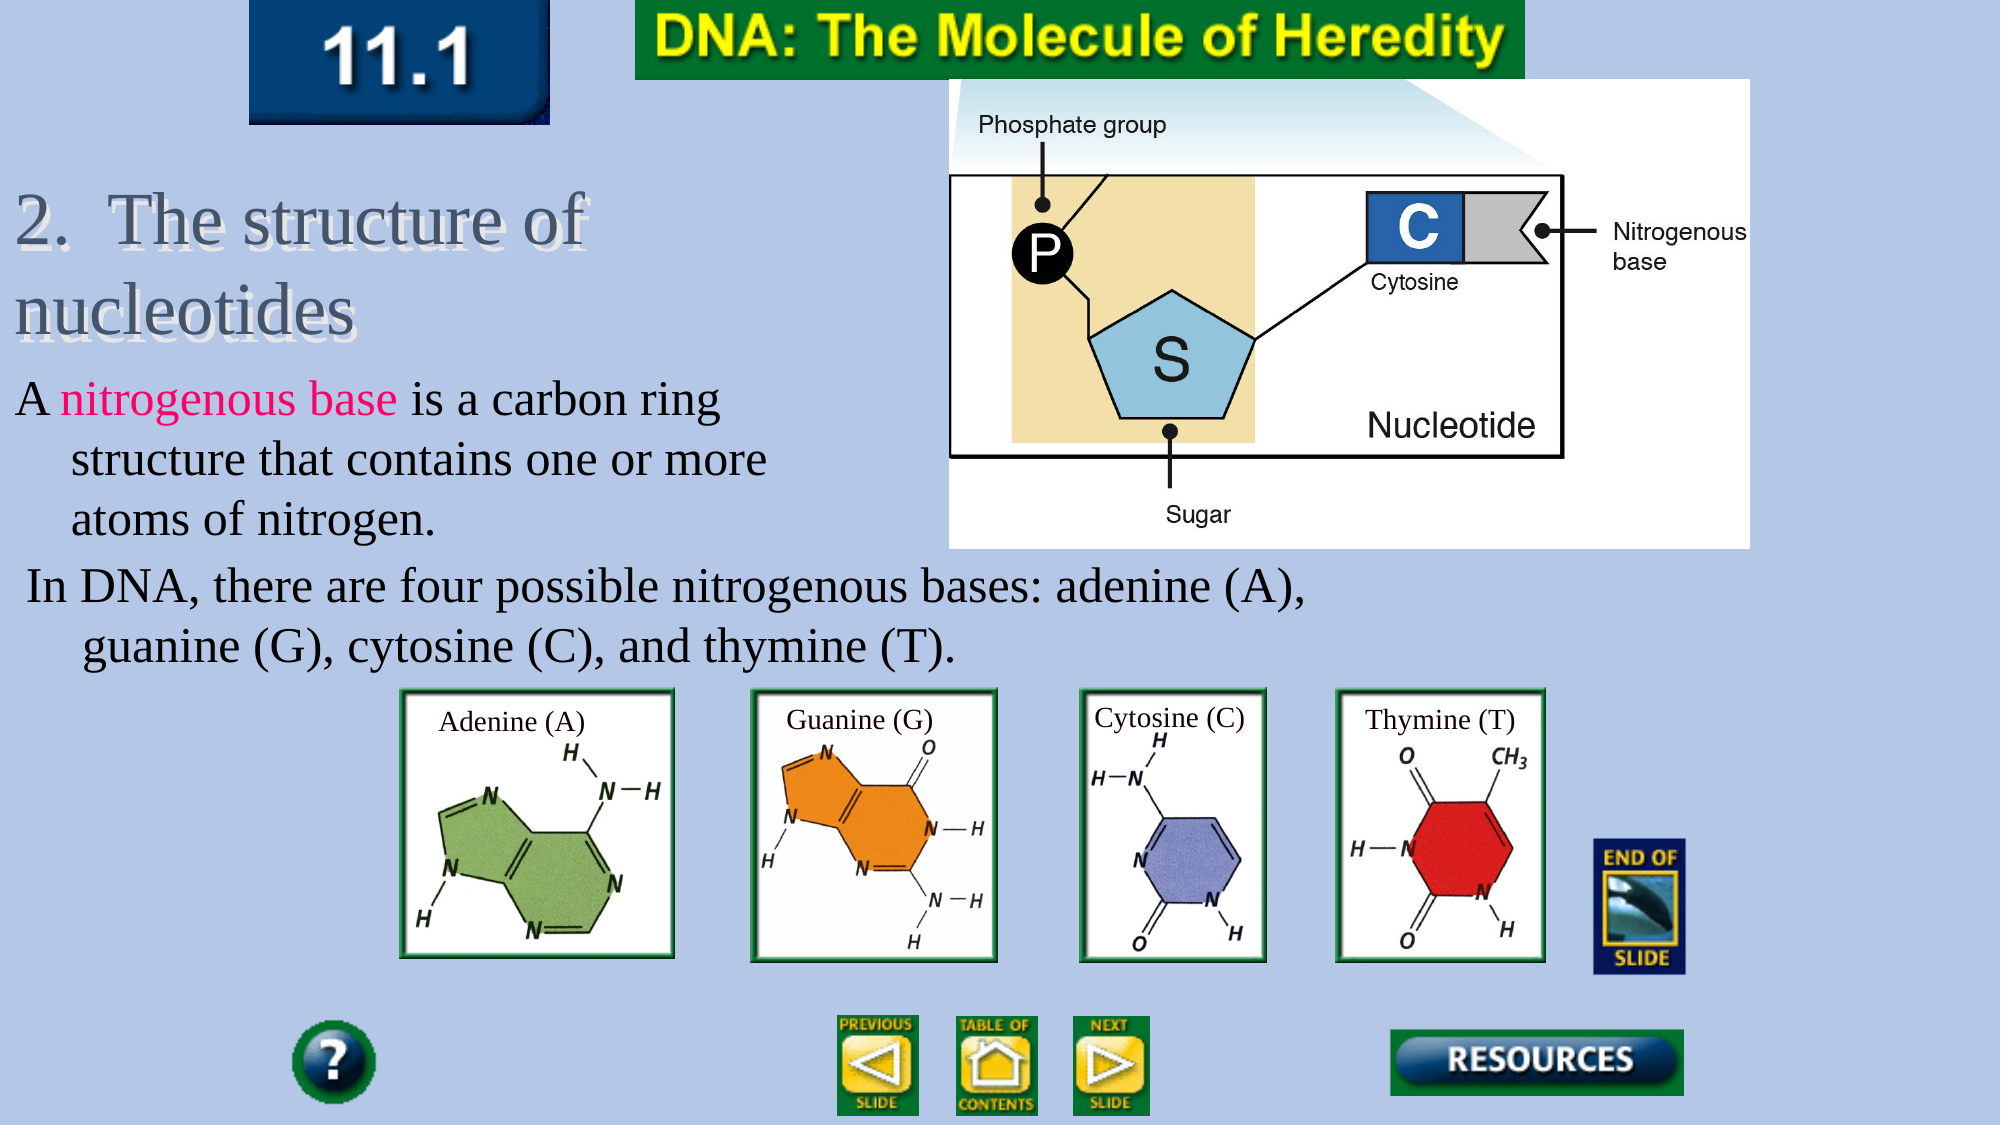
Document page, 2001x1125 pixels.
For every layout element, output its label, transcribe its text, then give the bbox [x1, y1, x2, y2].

picture [1335, 687, 1546, 963]
text_box A nitrogenous base is a carbon ring structure that contains one or more atoms of nitrogen. [0, 358, 838, 554]
picture [1079, 687, 1267, 963]
picture [837, 1015, 919, 1116]
picture [749, 687, 998, 963]
picture [1387, 1028, 1684, 1096]
picture [1590, 837, 1688, 977]
picture [635, 0, 1750, 549]
text_box In DNA, there are four possible nitrogenous bases: adenine (A), guanine (G), cytosine (C), and thymine (T). [10, 544, 1361, 680]
picture [1073, 1016, 1150, 1116]
text_box 2. The structure of nucleotides [0, 162, 838, 358]
picture [249, 0, 550, 125]
picture [287, 1017, 380, 1110]
picture [956, 1016, 1038, 1116]
picture [399, 687, 675, 959]
